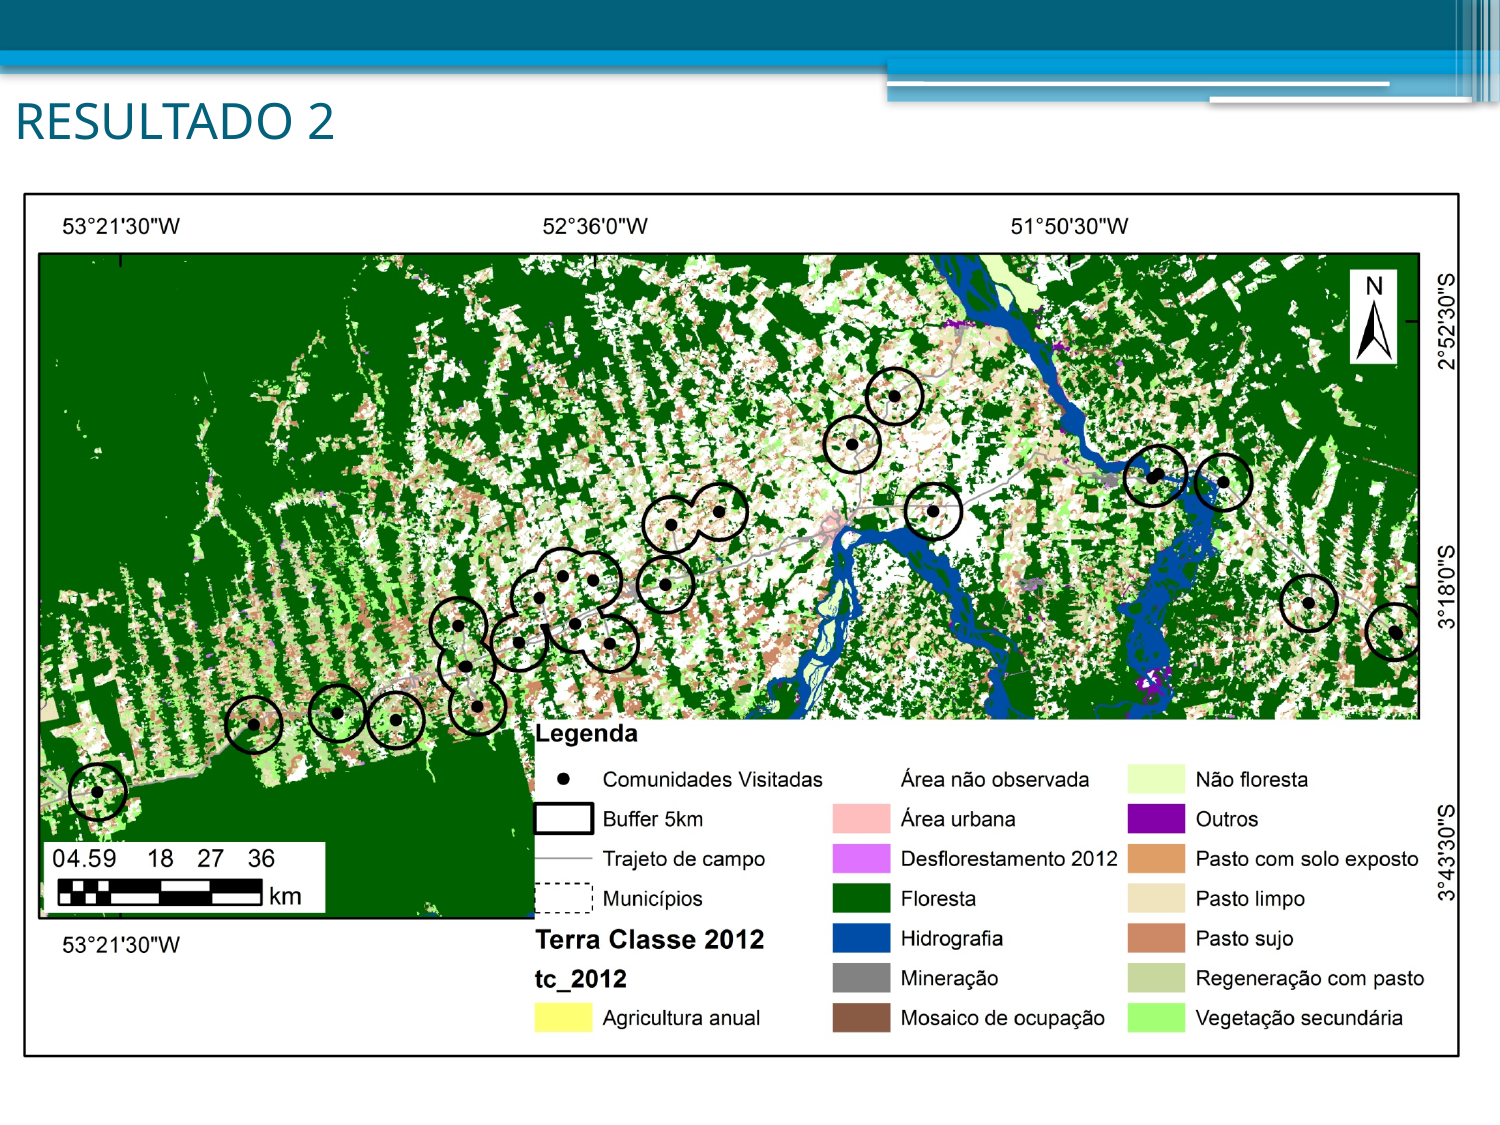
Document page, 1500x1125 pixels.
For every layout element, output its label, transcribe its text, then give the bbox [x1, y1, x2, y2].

picture [6, 172, 1483, 1071]
text_box RESULTADO 2 [0, 78, 455, 161]
